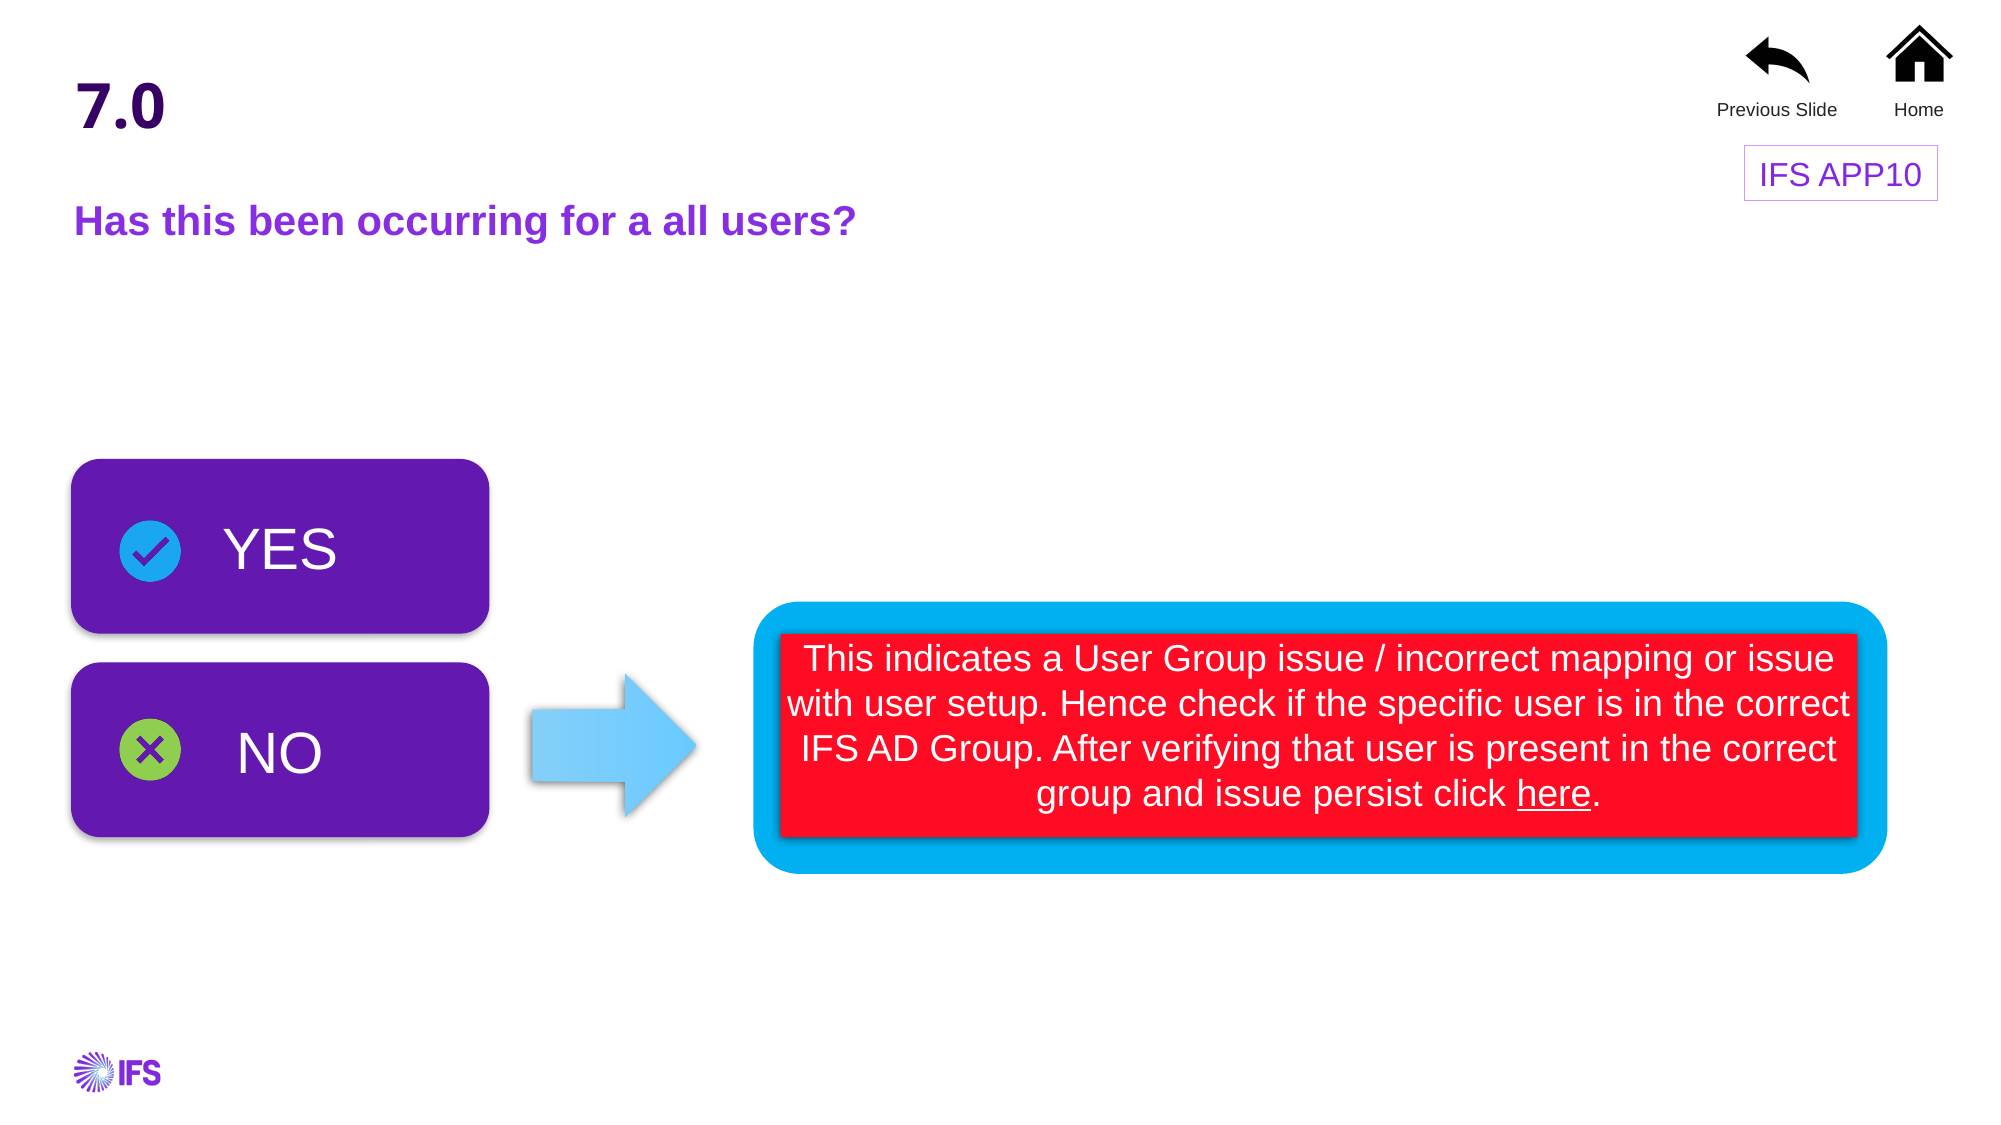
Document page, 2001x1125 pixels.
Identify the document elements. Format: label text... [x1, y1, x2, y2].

title 7.0 [76, 66, 1924, 142]
picture [1739, 21, 1816, 98]
text_box NO [70, 661, 491, 839]
text_box Has this been occurring for a all users? [59, 186, 873, 252]
text_box IFS APP10 [1744, 145, 1938, 201]
picture [1881, 14, 1958, 91]
text_box Home [1894, 97, 1945, 120]
picture [111, 710, 189, 789]
text_box [532, 673, 697, 818]
picture [111, 512, 189, 590]
text_box [752, 600, 1889, 875]
text_box Previous Slide [1713, 97, 1841, 120]
text_box This indicates a User Group issue / incorrect mapping or issue with user setup. Hence check if the specific user is in the correct IFS AD Group. After verifying that user is present in the correct group and issue persist click here. [780, 634, 1858, 838]
picture [73, 1051, 161, 1093]
text_box YES [70, 457, 491, 635]
